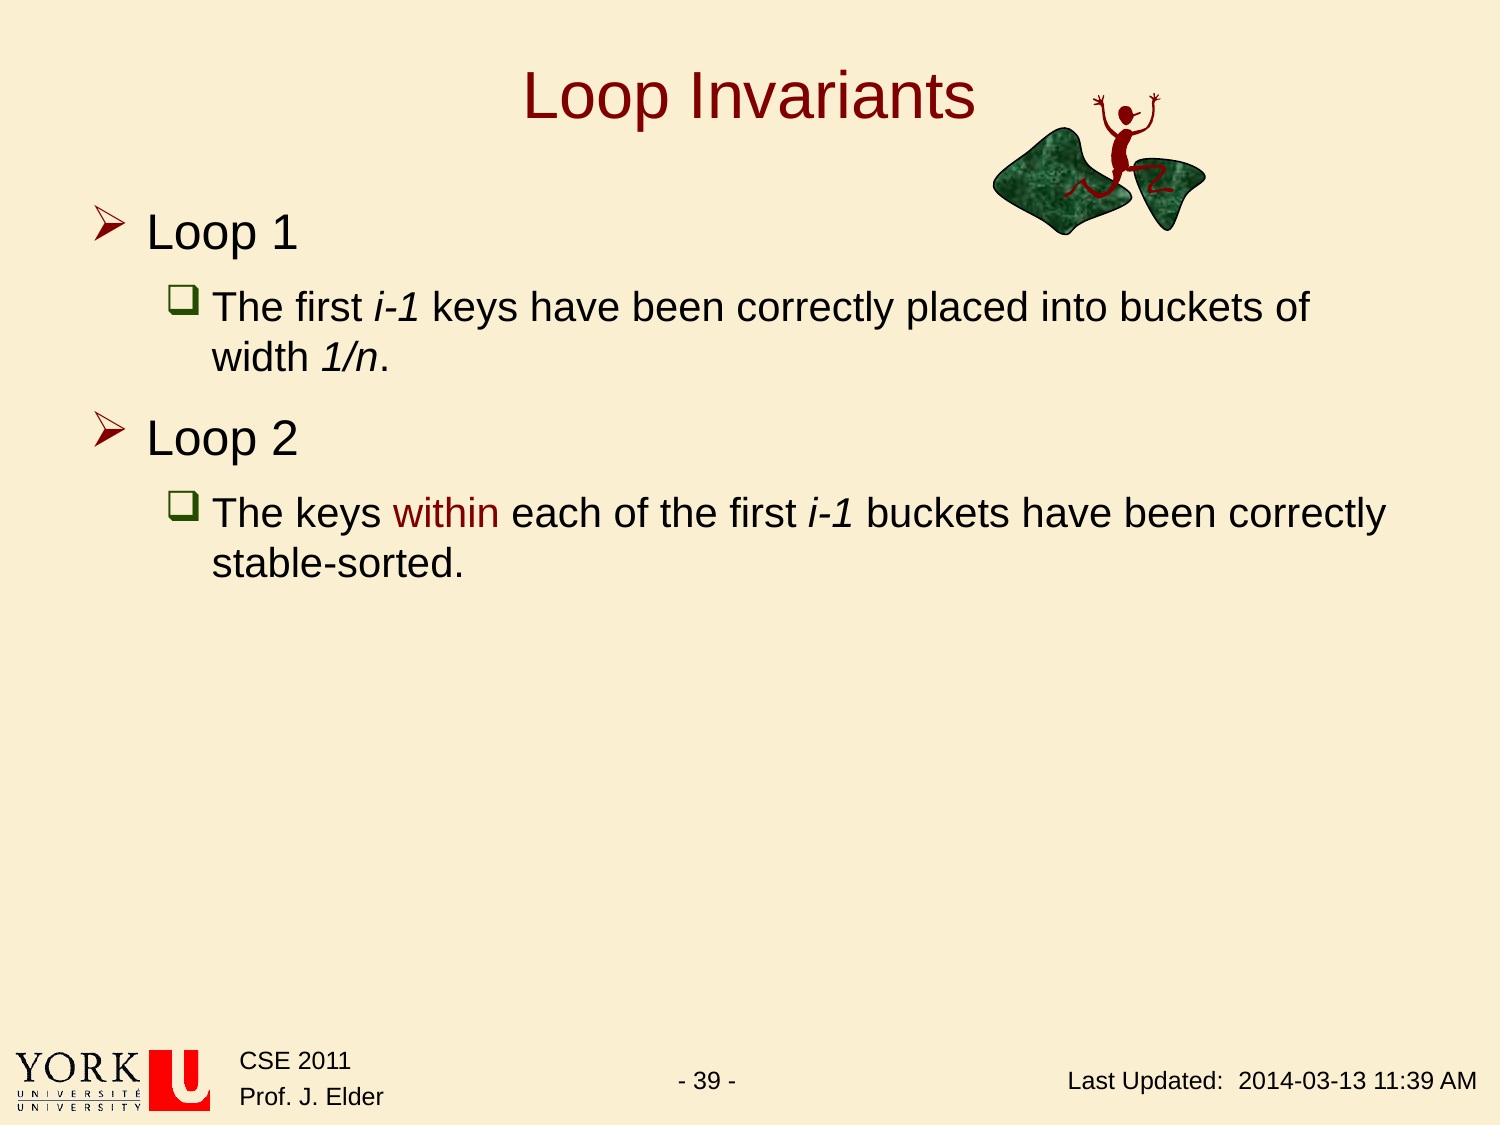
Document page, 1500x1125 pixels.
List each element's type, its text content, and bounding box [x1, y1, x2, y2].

title Loop Invariants [74, 44, 1426, 139]
picture [995, 162, 1017, 204]
picture [0, 1035, 224, 1125]
list Loop 1 The first i-1 keys have been correctly placed into buckets of width 1/n. Loop 2 The keys within each of the first i-1 buckets have been correctly stable-sorted. [74, 191, 1426, 1006]
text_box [1017, 85, 1195, 264]
picture [1195, 169, 1203, 185]
